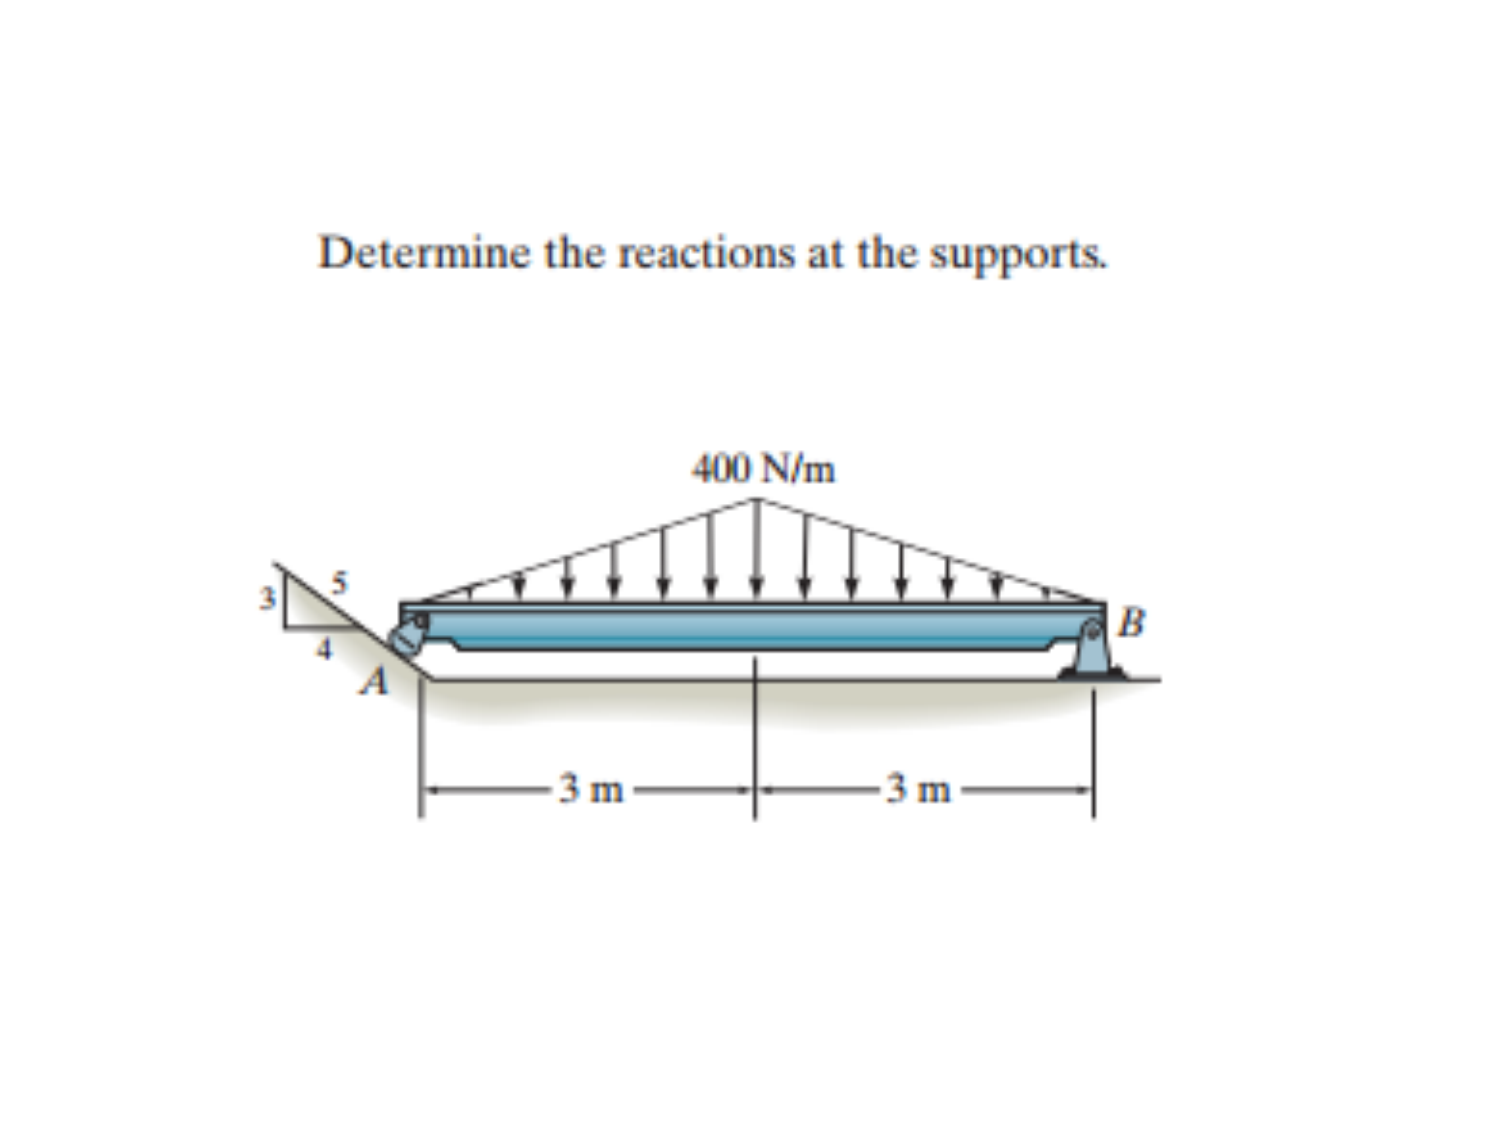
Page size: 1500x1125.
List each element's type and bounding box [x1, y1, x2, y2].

picture [223, 399, 1205, 901]
picture [299, 212, 1129, 308]
